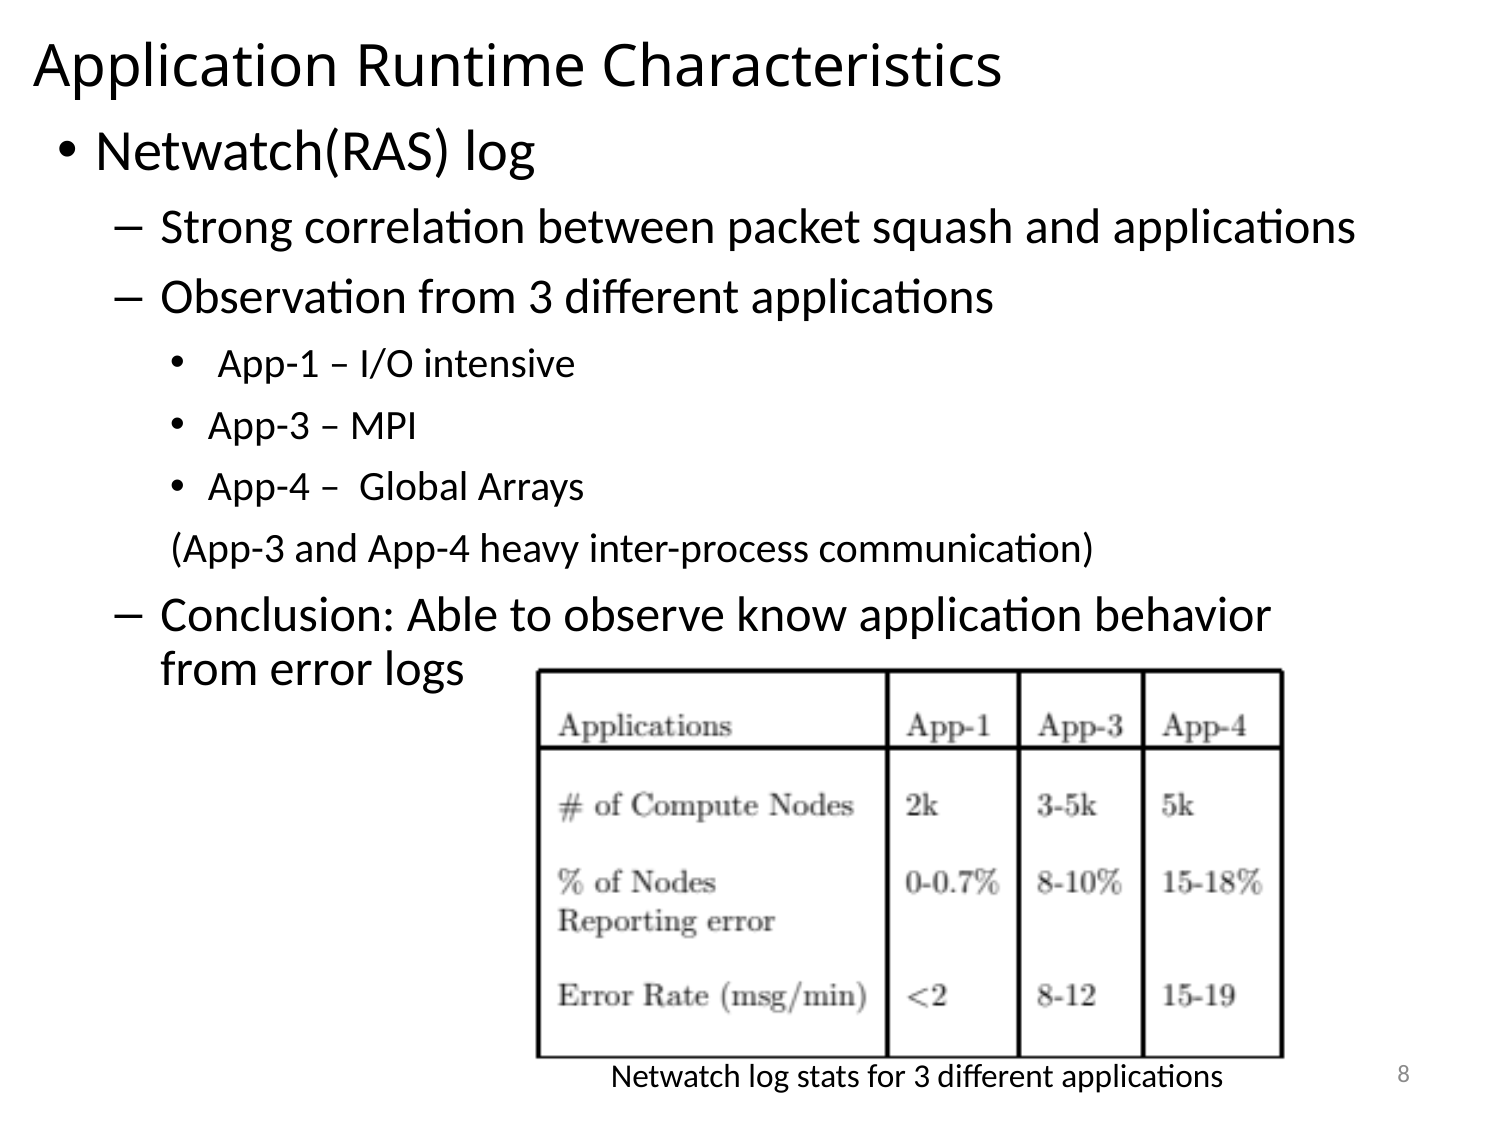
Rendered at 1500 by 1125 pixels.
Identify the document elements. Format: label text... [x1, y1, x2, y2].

text_box Netwatch(RAS) log Strong correlation between packet squash and applications Observation from 3 different applications App-1 – I/O intensive App-3 – MPI App-4 – Global Arrays (App-3 and App-4 heavy inter-process communication) Conclusion: Able to observe know application behavior from error logs [43, 113, 1394, 836]
slide_number 8 [1074, 1042, 1425, 1103]
text_box Application Runtime Characteristics [18, 24, 1369, 102]
picture [508, 644, 1311, 1084]
text_box Netwatch log stats for 3 different applications [467, 1046, 1369, 1102]
